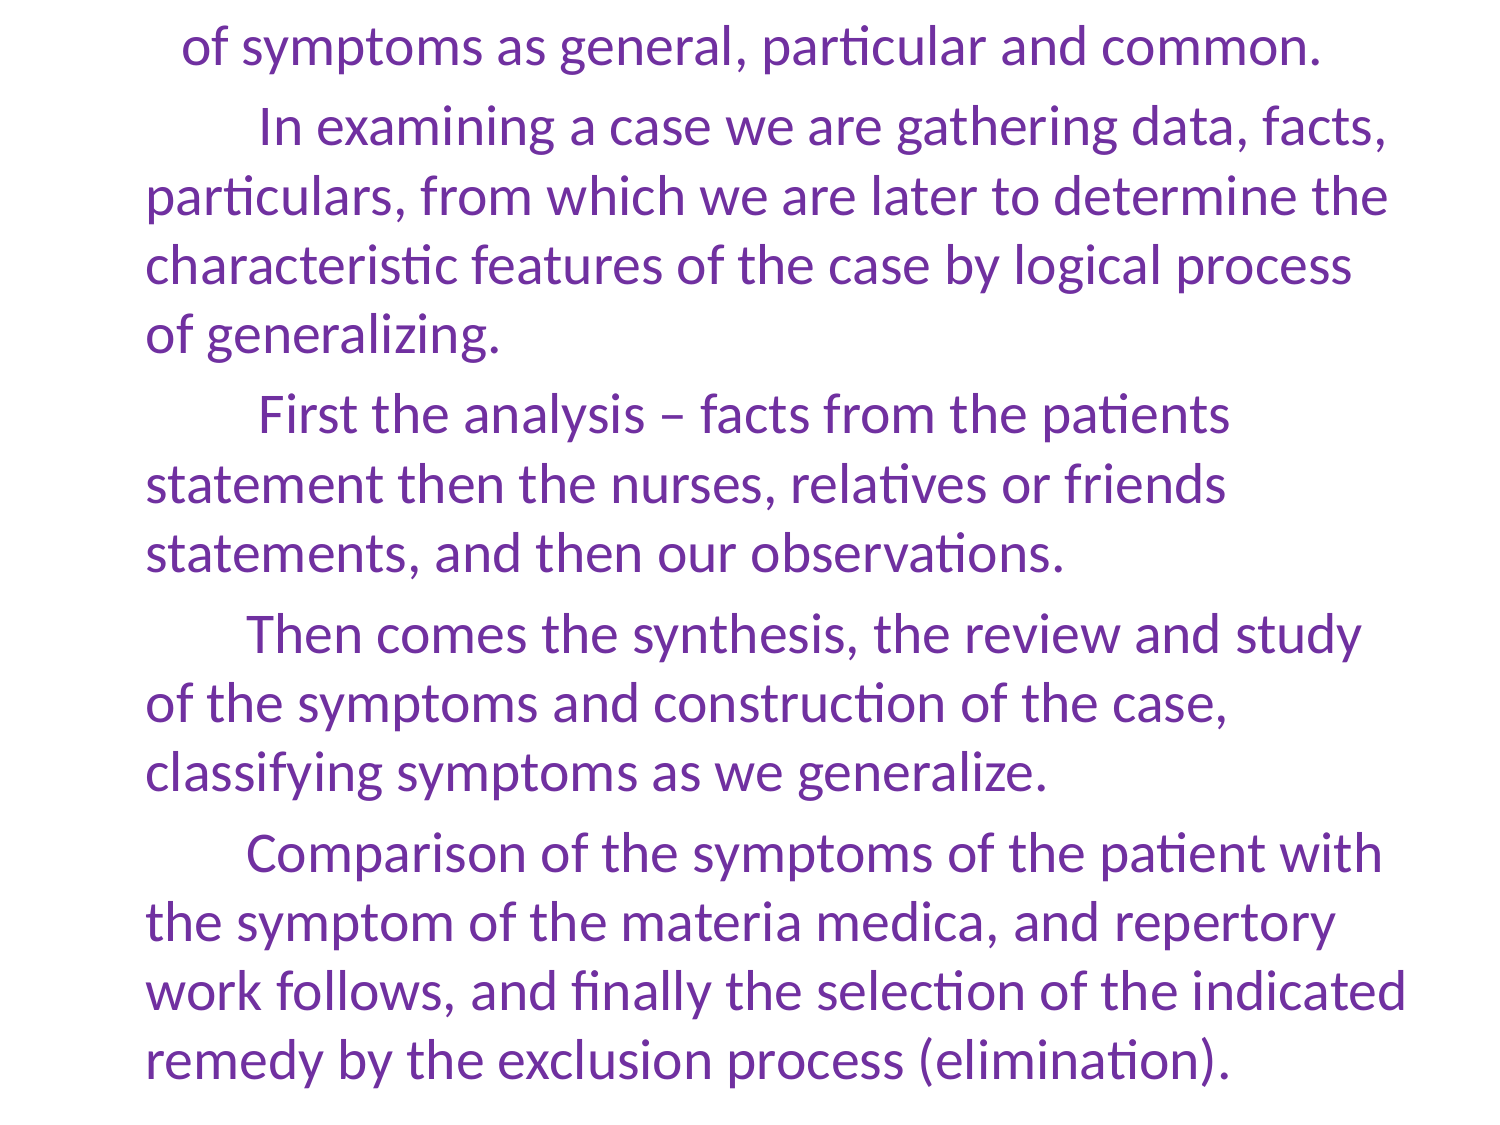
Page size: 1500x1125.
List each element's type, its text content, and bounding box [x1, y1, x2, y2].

list of symptoms as general, particular and common. In examining a case we are gathering data, facts, particulars, from which we are later to determine the characteristic features of the case by logical process of generalizing. First the analysis – facts from the patients statement then the nurses, relatives or friends statements, and then our observations. Then comes the synthesis, the review and study of the symptoms and construction of the case, classifying symptoms as we generalize. Comparison of the symptoms of the patient with the symptom of the materia medica, and repertory work follows, and finally the selection of the indicated remedy by the exclusion process (elimination). [75, 0, 1425, 1125]
